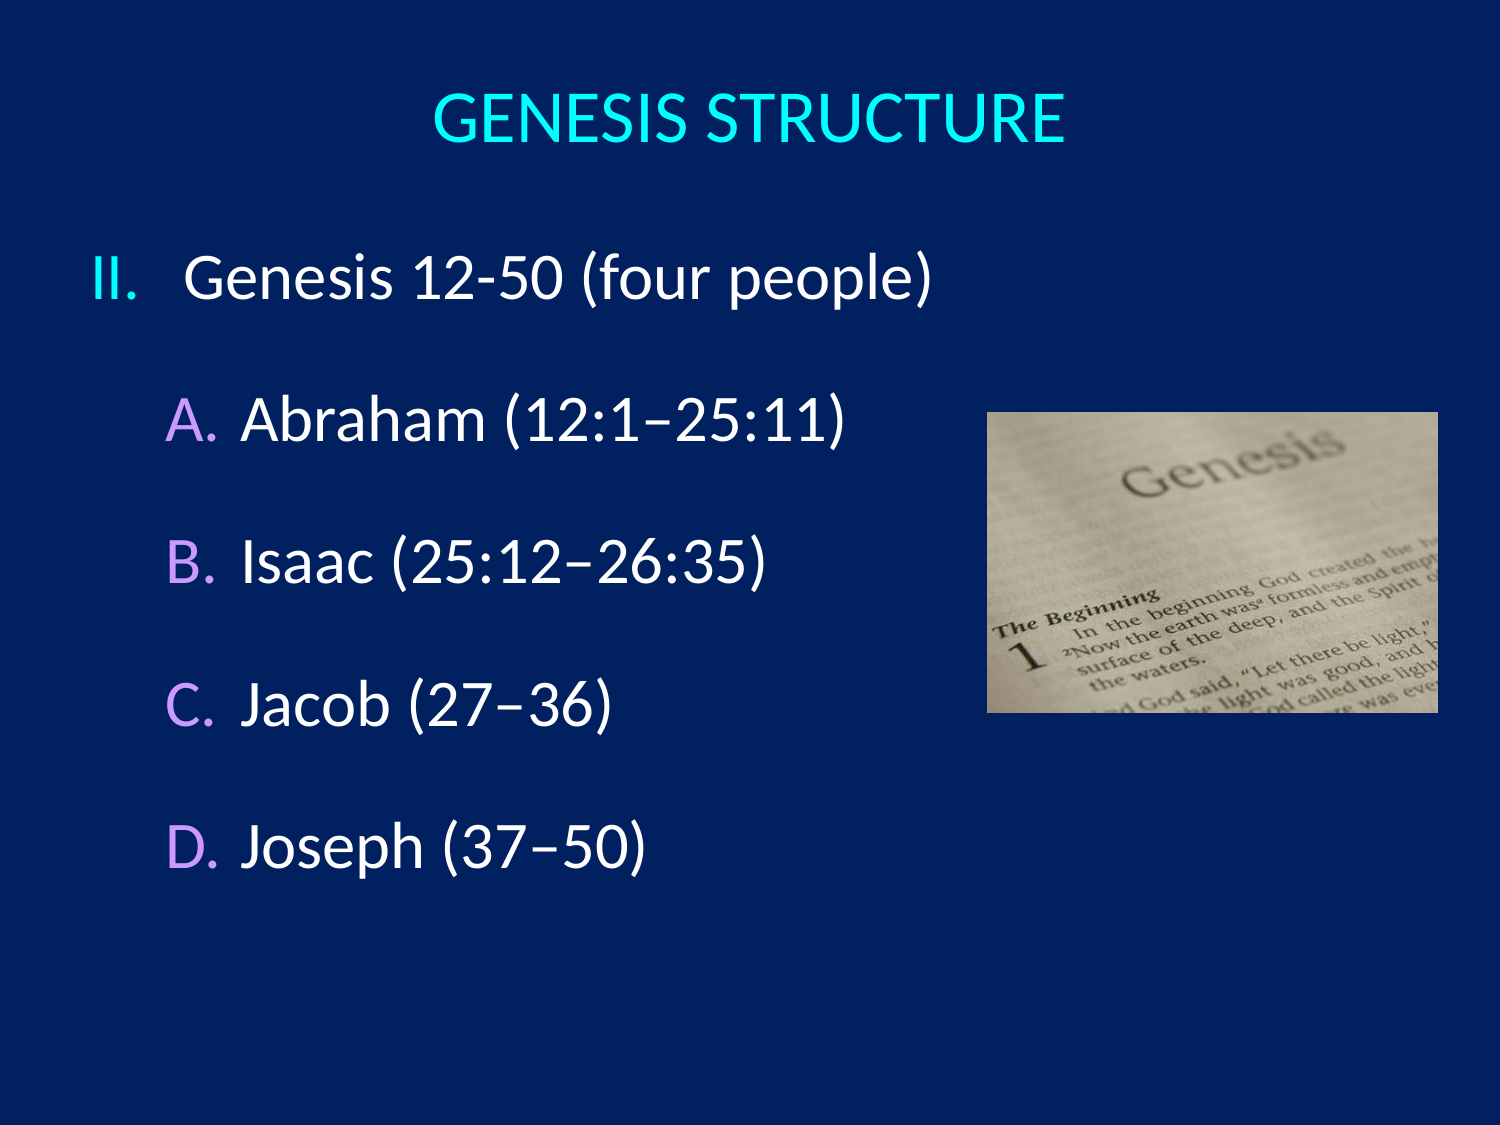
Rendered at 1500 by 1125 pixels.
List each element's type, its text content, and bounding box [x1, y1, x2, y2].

title GENESIS STRUCTURE [393, 37, 1107, 188]
picture [986, 412, 1438, 713]
list Genesis 12-50 (four people) Abraham (12:1–25:11) Isaac (25:12–26:35) Jacob (27–36) Joseph (37–50) [74, 224, 1313, 866]
